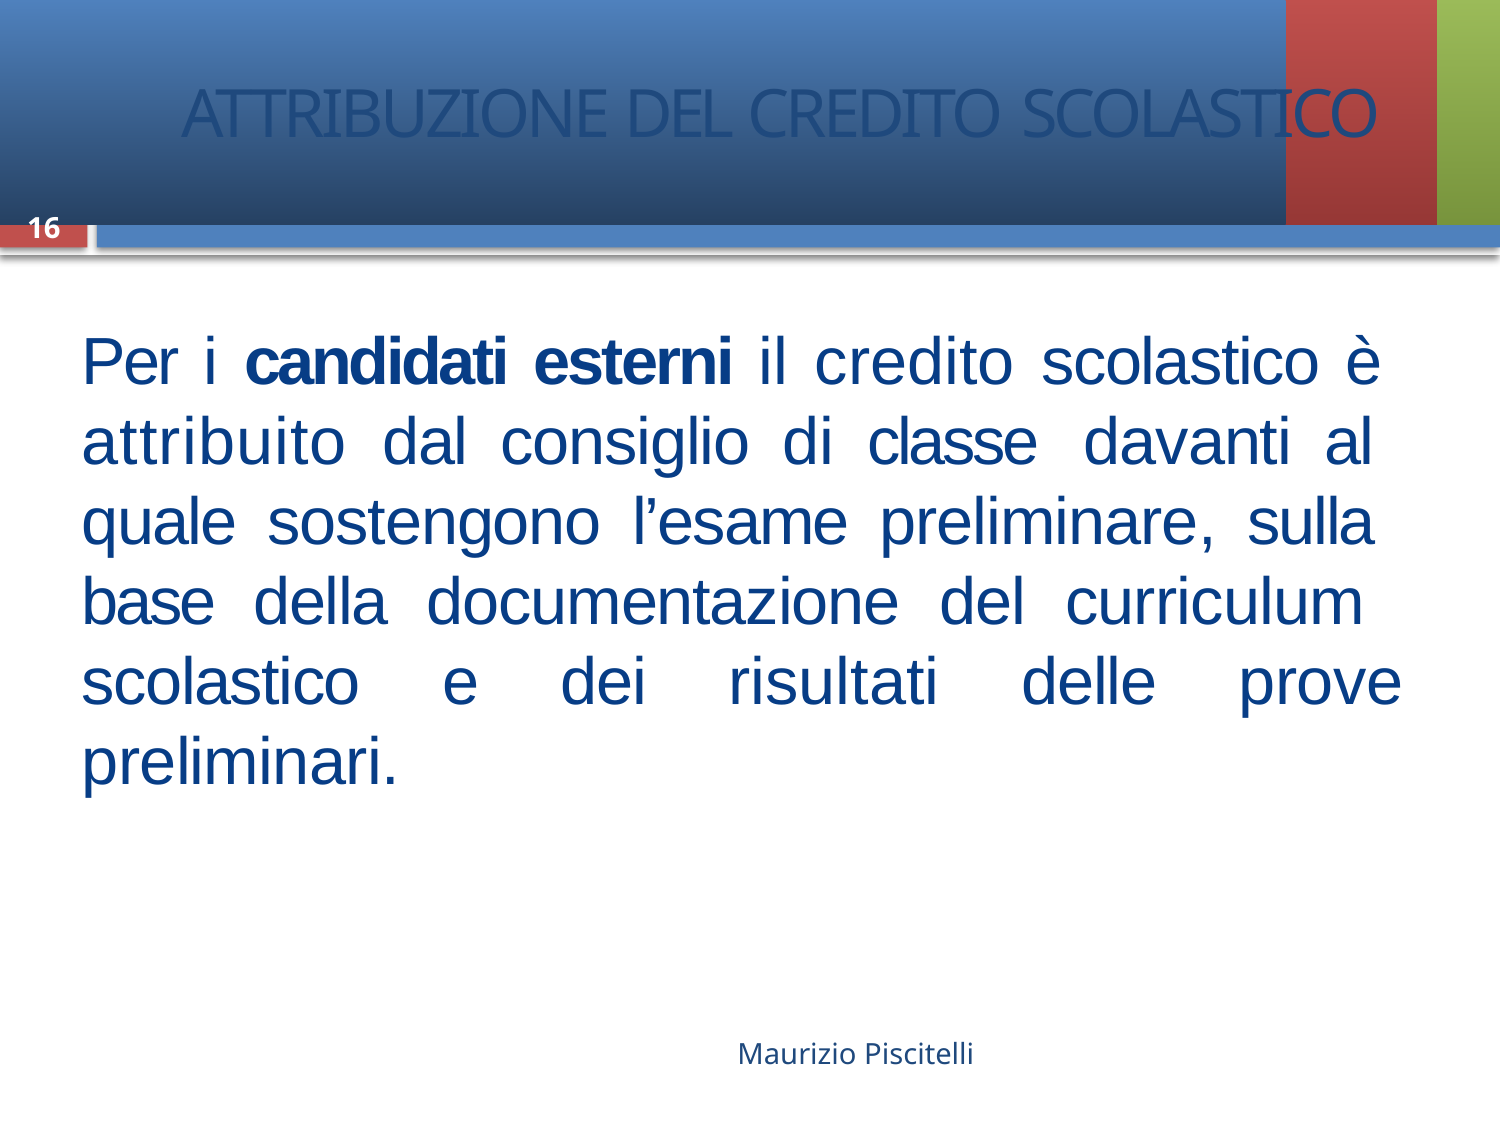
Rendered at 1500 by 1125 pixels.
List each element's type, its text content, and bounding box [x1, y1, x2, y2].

text_box Per i candidati esterni il credito scolastico è attribuito dal consiglio di classe davanti al quale sostengono l’esame preliminare, sulla base della documentazione del curriculum scolastico e dei risultati delle prove preliminari. [79, 315, 1404, 798]
title ATTRIBUZIONE DEL CREDITO SCOLASTICO [179, 14, 1438, 205]
slide_number 16 [0, 208, 88, 249]
footer Maurizio Piscitelli [99, 1024, 990, 1085]
